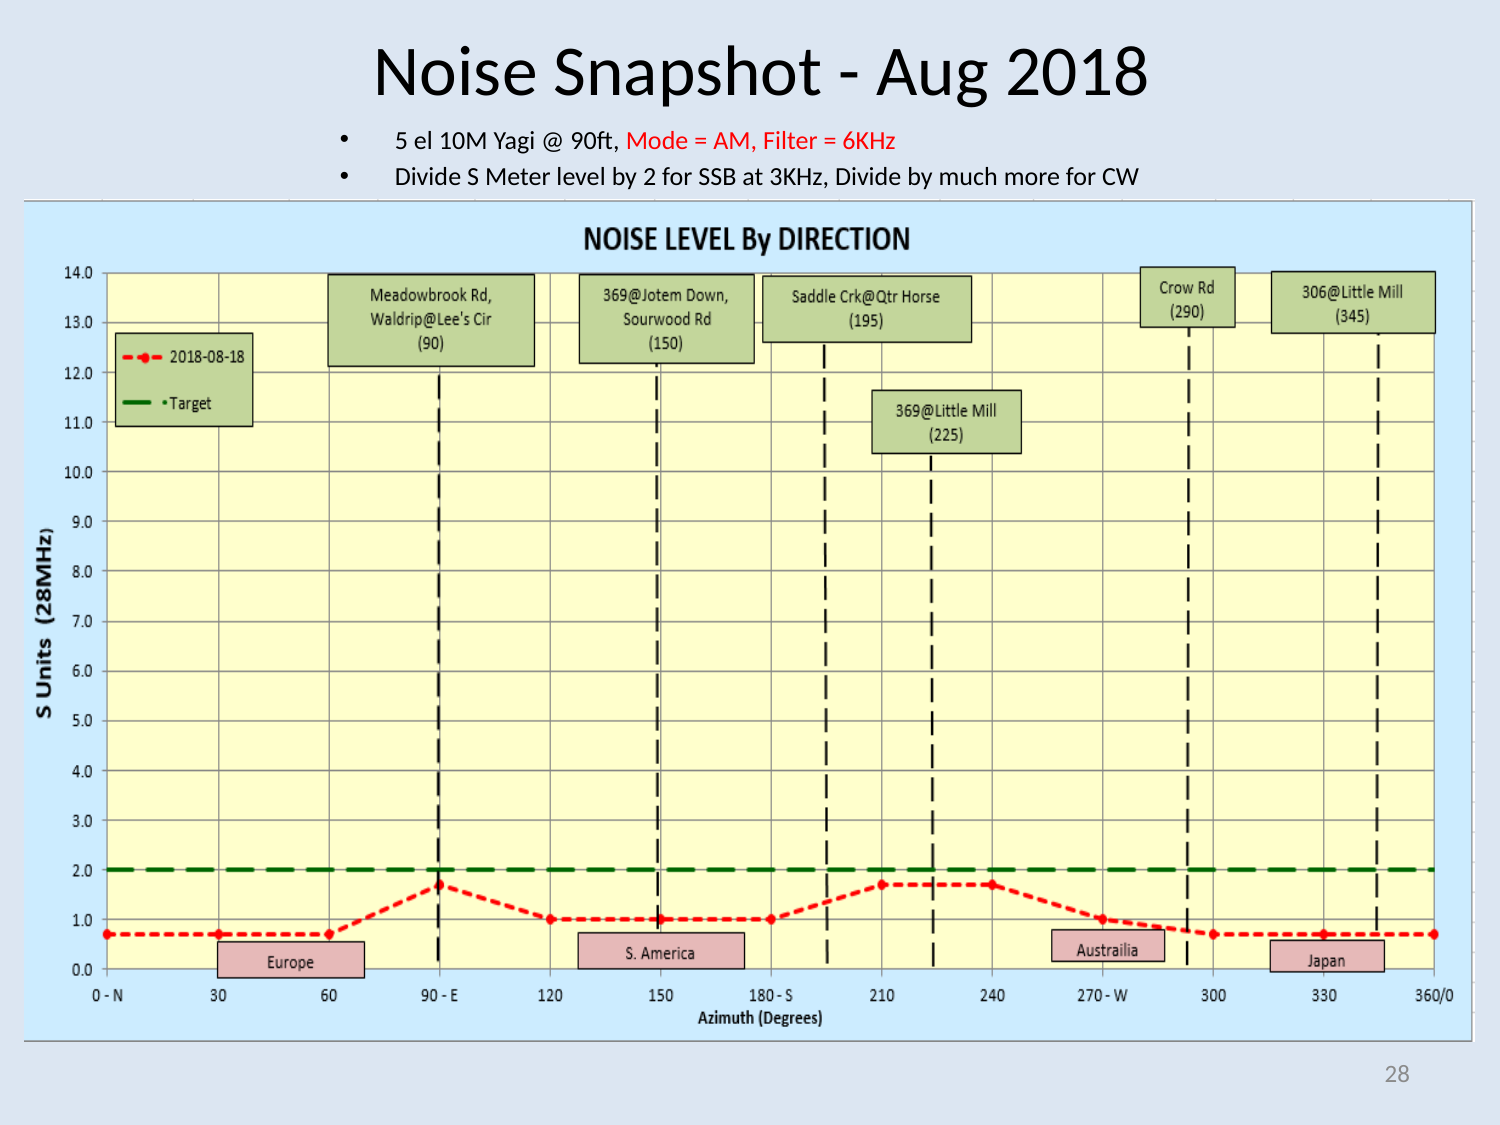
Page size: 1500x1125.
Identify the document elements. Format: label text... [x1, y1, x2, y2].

picture [24, 199, 1476, 1042]
slide_number 28 [1074, 1052, 1425, 1103]
list 5 el 10M Yagi @ 90ft, Mode = AM, Filter = 6KHz Divide S Meter level by 2 for SSB at 3KHz, Divide by much more for CW [324, 115, 1225, 198]
title Noise Snapshot - Aug 2018 [87, 16, 1438, 118]
